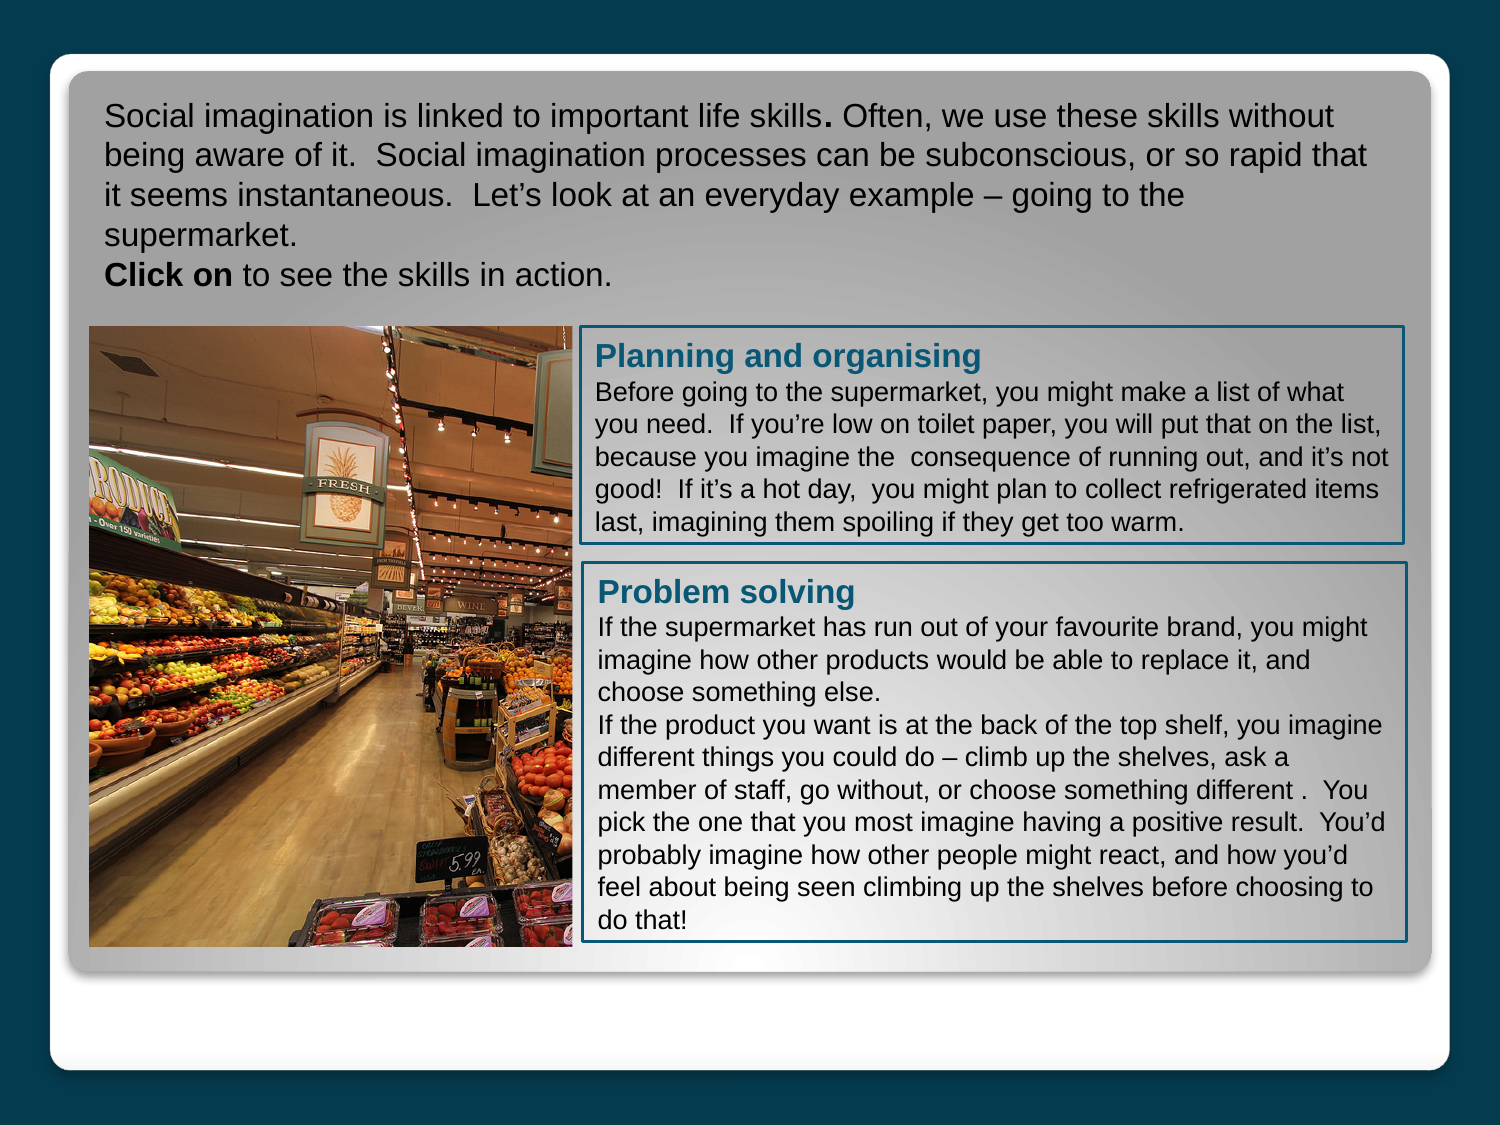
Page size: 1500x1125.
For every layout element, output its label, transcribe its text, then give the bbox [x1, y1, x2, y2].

text_box Problem solving If the supermarket has run out of your favourite brand, you might imagine how other products would be able to replace it, and choose something else. If the product you want is at the back of the top shelf, you imagine different things you could do – climb up the shelves, ask a member of staff, go without, or choose something different . You pick the one that you most imagine having a positive result. You’d probably imagine how other people might react, and how you’d feel about being seen climbing up the shelves before choosing to do that! [582, 562, 1407, 942]
text_box Planning and organising Before going to the supermarket, you might make a list of what you need. If you’re low on toilet paper, you will put that on the list, because you imagine the consequence of running out, and it’s not good! If it’s a hot day, you might plan to collect refrigerated items last, imagining them spoiling if they get too warm. [580, 326, 1404, 544]
picture [76, 326, 573, 947]
text_box Social imagination is linked to important life skills. Often, we use these skills without being aware of it. Social imagination processes can be subconscious, or so rapid that it seems instantaneous. Let’s look at an everyday example – going to the supermarket. Click on to see the skills in action. [89, 86, 1402, 301]
